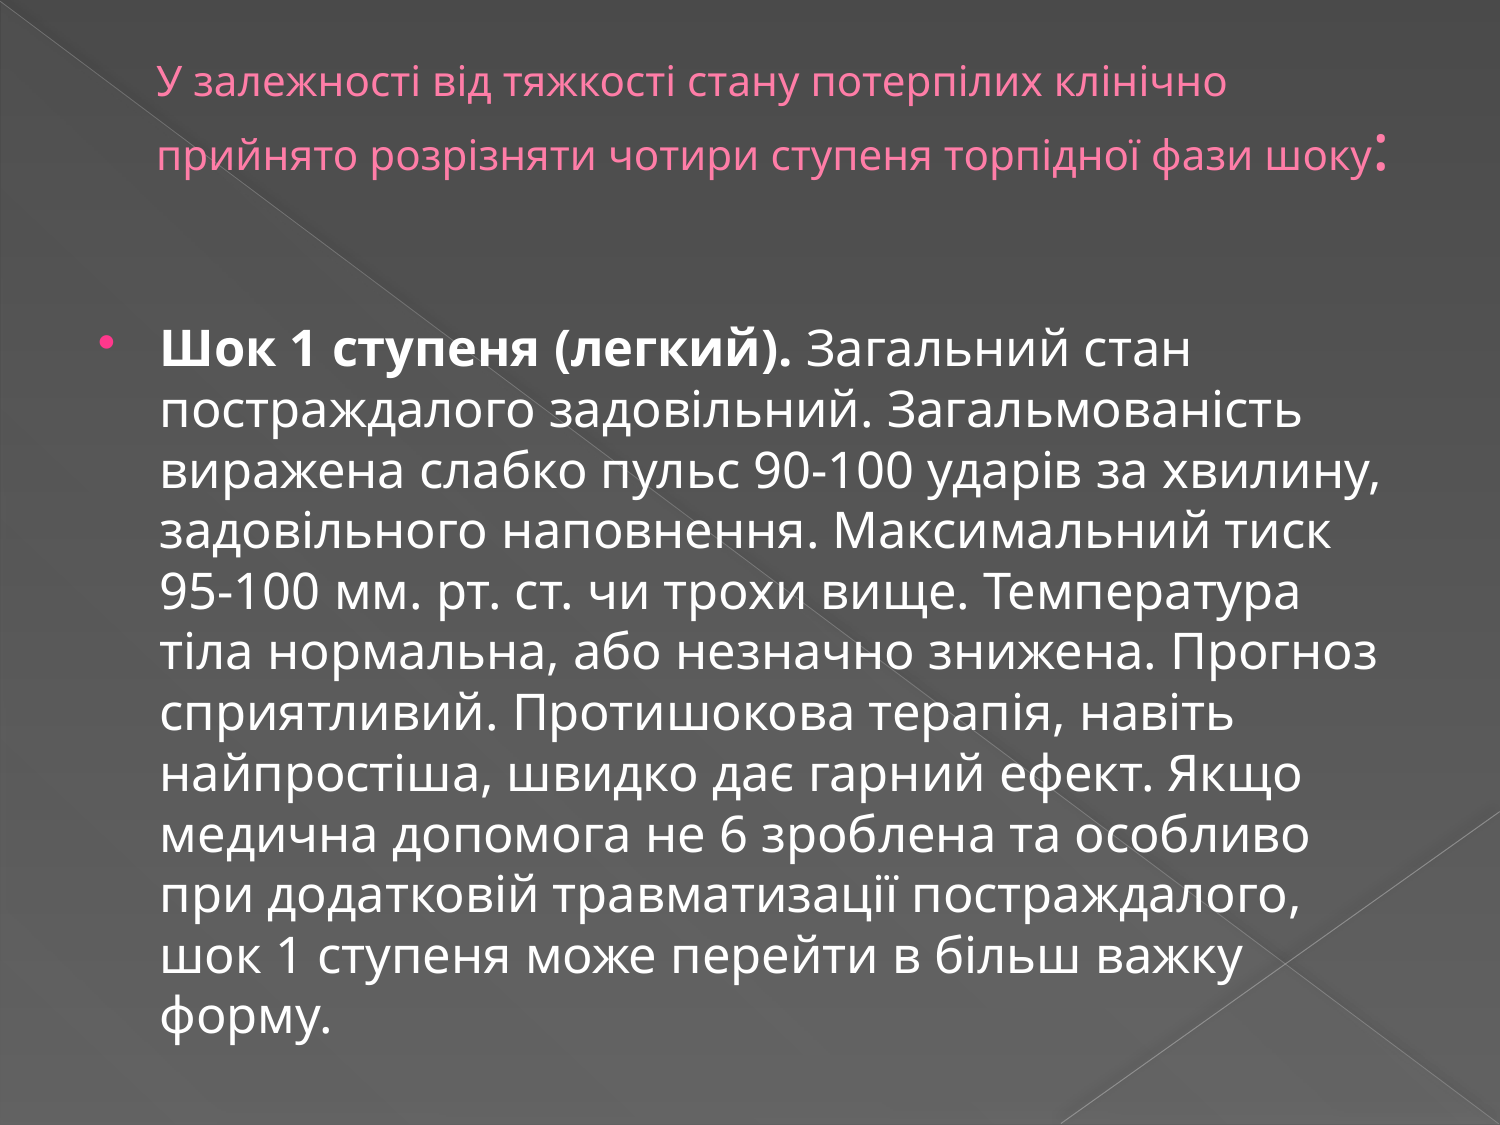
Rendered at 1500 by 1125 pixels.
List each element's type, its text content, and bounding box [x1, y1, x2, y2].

list Шок 1 ступеня (легкий). Загальний стан постраждалого задовільний. Загальмованість виражена слабко пульс 90-100 ударів за хвилину, задовільного наповнення. Максимальний тиск 95-100 мм. рт. ст. чи трохи вище. Температура тіла нормальна, або незначно знижена. Прогноз сприятливий. Протишокова терапія, навіть найпростіша, швидко дає гарний ефект. Якщо медична допомога не 6 зроблена та особливо при додатковій травматизації постраждалого, шок 1 ступеня може перейти в більш важку форму. [75, 308, 1425, 1059]
title У залежності від тяжкості стану потерпілих клінічно прийнято розрізняти чотири ступеня торпідної фази шоку: [75, 43, 1425, 274]
